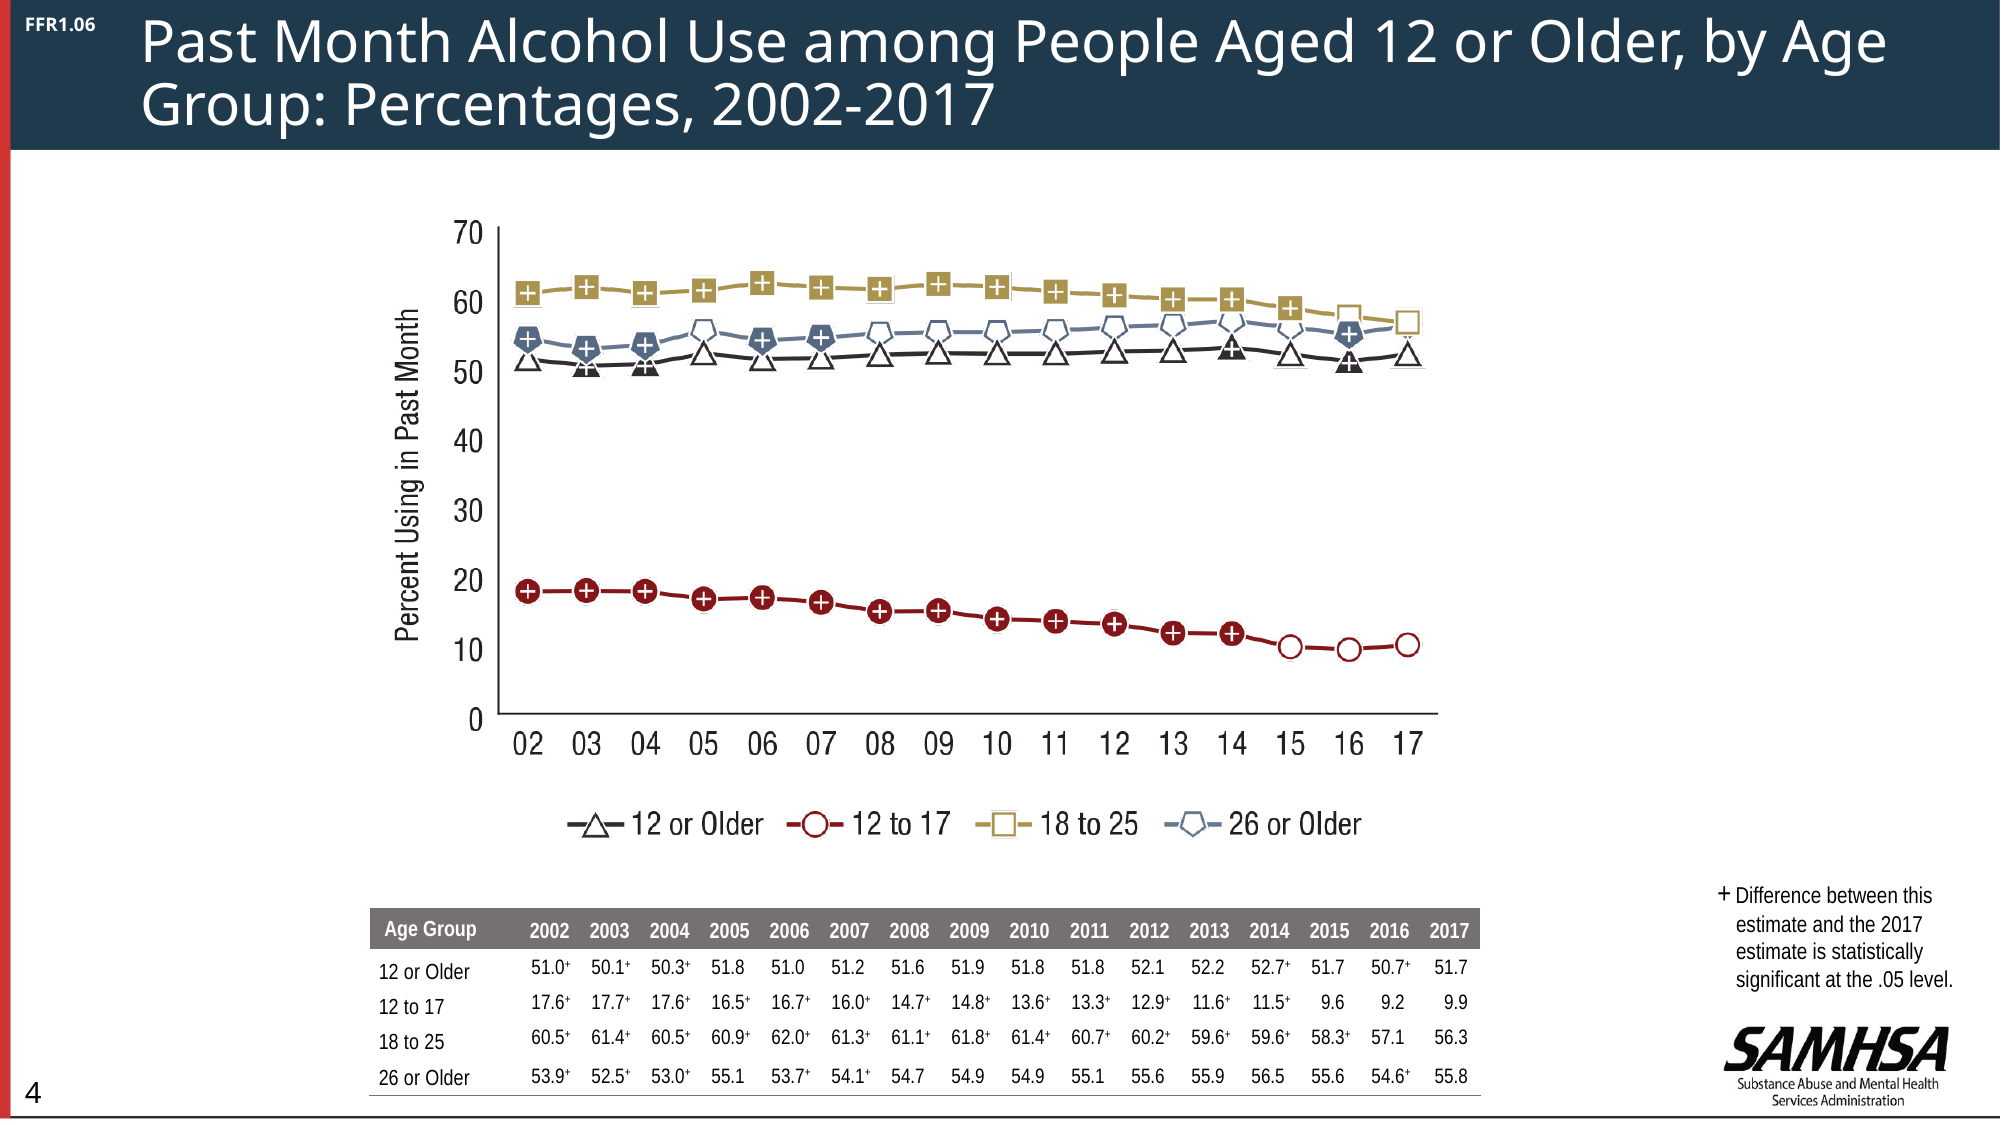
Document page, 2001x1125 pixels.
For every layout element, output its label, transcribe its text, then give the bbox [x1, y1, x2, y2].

table_cell 61.1+ [881, 1020, 939, 1053]
table_cell 18 to 25 [371, 1020, 519, 1053]
table_cell 60.2+ [1121, 1020, 1179, 1053]
table_cell 54.9 [1001, 1055, 1059, 1095]
table_cell 12 or Older [371, 949, 519, 984]
table_cell 17.7+ [581, 984, 639, 1018]
table_header 2003 [580, 908, 640, 949]
table_cell 51.8 [701, 949, 759, 984]
table_header 2005 [700, 908, 760, 949]
table_cell 56.5 [1241, 1055, 1299, 1095]
table_header Age Group [370, 908, 520, 949]
table_cell 50.3+ [641, 949, 699, 984]
table_cell 60.9+ [701, 1020, 759, 1053]
table_header 2007 [820, 908, 880, 949]
table_header 2008 [880, 908, 940, 949]
table_cell 17.6+ [641, 984, 699, 1018]
table_cell 60.5+ [641, 1020, 699, 1053]
table_cell 51.9 [941, 949, 999, 984]
table_header 2014 [1240, 908, 1300, 949]
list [362, 183, 1463, 863]
table_cell 51.7 [1301, 949, 1359, 984]
table_header 2013 [1180, 908, 1240, 949]
table_cell 61.3+ [821, 1020, 879, 1053]
table_cell 52.7+ [1241, 949, 1299, 984]
table_cell 54.6+ [1361, 1055, 1419, 1095]
table_cell 50.7+ [1361, 949, 1419, 984]
table_cell 13.3+ [1061, 984, 1119, 1018]
table_cell 57.1 [1361, 1020, 1419, 1053]
table_cell 12 to 17 [371, 984, 519, 1018]
table_header 2009 [940, 908, 1000, 949]
table_cell 14.7+ [881, 984, 939, 1018]
table_cell 60.7+ [1061, 1020, 1119, 1053]
table_cell 59.6+ [1241, 1020, 1299, 1053]
table_cell 55.9 [1181, 1055, 1239, 1095]
table_cell 26 or Older [371, 1055, 519, 1095]
table_cell 9.6 [1301, 984, 1359, 1018]
table_header 2017 [1420, 908, 1480, 949]
table_cell 52.5+ [581, 1055, 639, 1095]
table_cell 56.3 [1421, 1020, 1479, 1053]
title Past Month Alcohol Use among People Aged 12 or Older, by Age Group: Percentages, 2002-2017 [125, 0, 1975, 150]
table_cell 62.0+ [761, 1020, 819, 1053]
table_header 2015 [1300, 908, 1360, 949]
table_cell 61.8+ [941, 1020, 999, 1053]
table_cell 53.7+ [761, 1055, 819, 1095]
table_header 2004 [640, 908, 700, 949]
table_cell 55.1 [1061, 1055, 1119, 1095]
table_cell 51.0+ [521, 949, 579, 984]
table_cell 53.0+ [641, 1055, 699, 1095]
table_cell 59.6+ [1181, 1020, 1239, 1053]
table_cell 16.5+ [701, 984, 759, 1018]
table_header 2010 [1000, 908, 1060, 949]
table_cell 61.4+ [1001, 1020, 1059, 1053]
table_cell 11.5+ [1241, 984, 1299, 1018]
table_header 2012 [1120, 908, 1180, 949]
table_cell 9.9 [1421, 984, 1479, 1018]
table_cell 51.8 [1001, 949, 1059, 984]
table_header 2006 [760, 908, 820, 949]
table_cell 55.6 [1121, 1055, 1179, 1095]
table_cell 52.2 [1181, 949, 1239, 984]
table_cell 11.6+ [1181, 984, 1239, 1018]
table_cell 55.1 [701, 1055, 759, 1095]
table_cell 54.7 [881, 1055, 939, 1095]
table_cell 54.9 [941, 1055, 999, 1095]
table_header 2002 [520, 908, 580, 949]
table_cell 55.8 [1421, 1055, 1479, 1095]
table_header 2016 [1360, 908, 1420, 949]
table_cell 51.7 [1421, 949, 1479, 984]
table_cell 17.6+ [521, 984, 579, 1018]
table_header 2011 [1060, 908, 1120, 949]
table_cell 13.6+ [1001, 984, 1059, 1018]
table_cell 16.0+ [821, 984, 879, 1018]
table_cell 51.0 [761, 949, 819, 984]
table_cell 60.5+ [521, 1020, 579, 1053]
table_cell 55.6 [1301, 1055, 1359, 1095]
table_cell 51.2 [821, 949, 879, 984]
table_cell 61.4+ [581, 1020, 639, 1053]
table_cell 50.1+ [581, 949, 639, 984]
table_cell 58.3+ [1301, 1020, 1359, 1053]
table_cell 14.8+ [941, 984, 999, 1018]
table_cell 54.1+ [821, 1055, 879, 1095]
table_cell 12.9+ [1121, 984, 1179, 1018]
picture [0, 0, 2000, 1125]
table_cell 51.8 [1061, 949, 1119, 984]
table_cell 9.2 [1361, 984, 1419, 1018]
table_cell 51.6 [881, 949, 939, 984]
table_cell 53.9+ [521, 1055, 579, 1095]
list FFR1.06 [10, 11, 148, 43]
table_cell 16.7+ [761, 984, 819, 1018]
table_cell 52.1 [1121, 949, 1179, 984]
